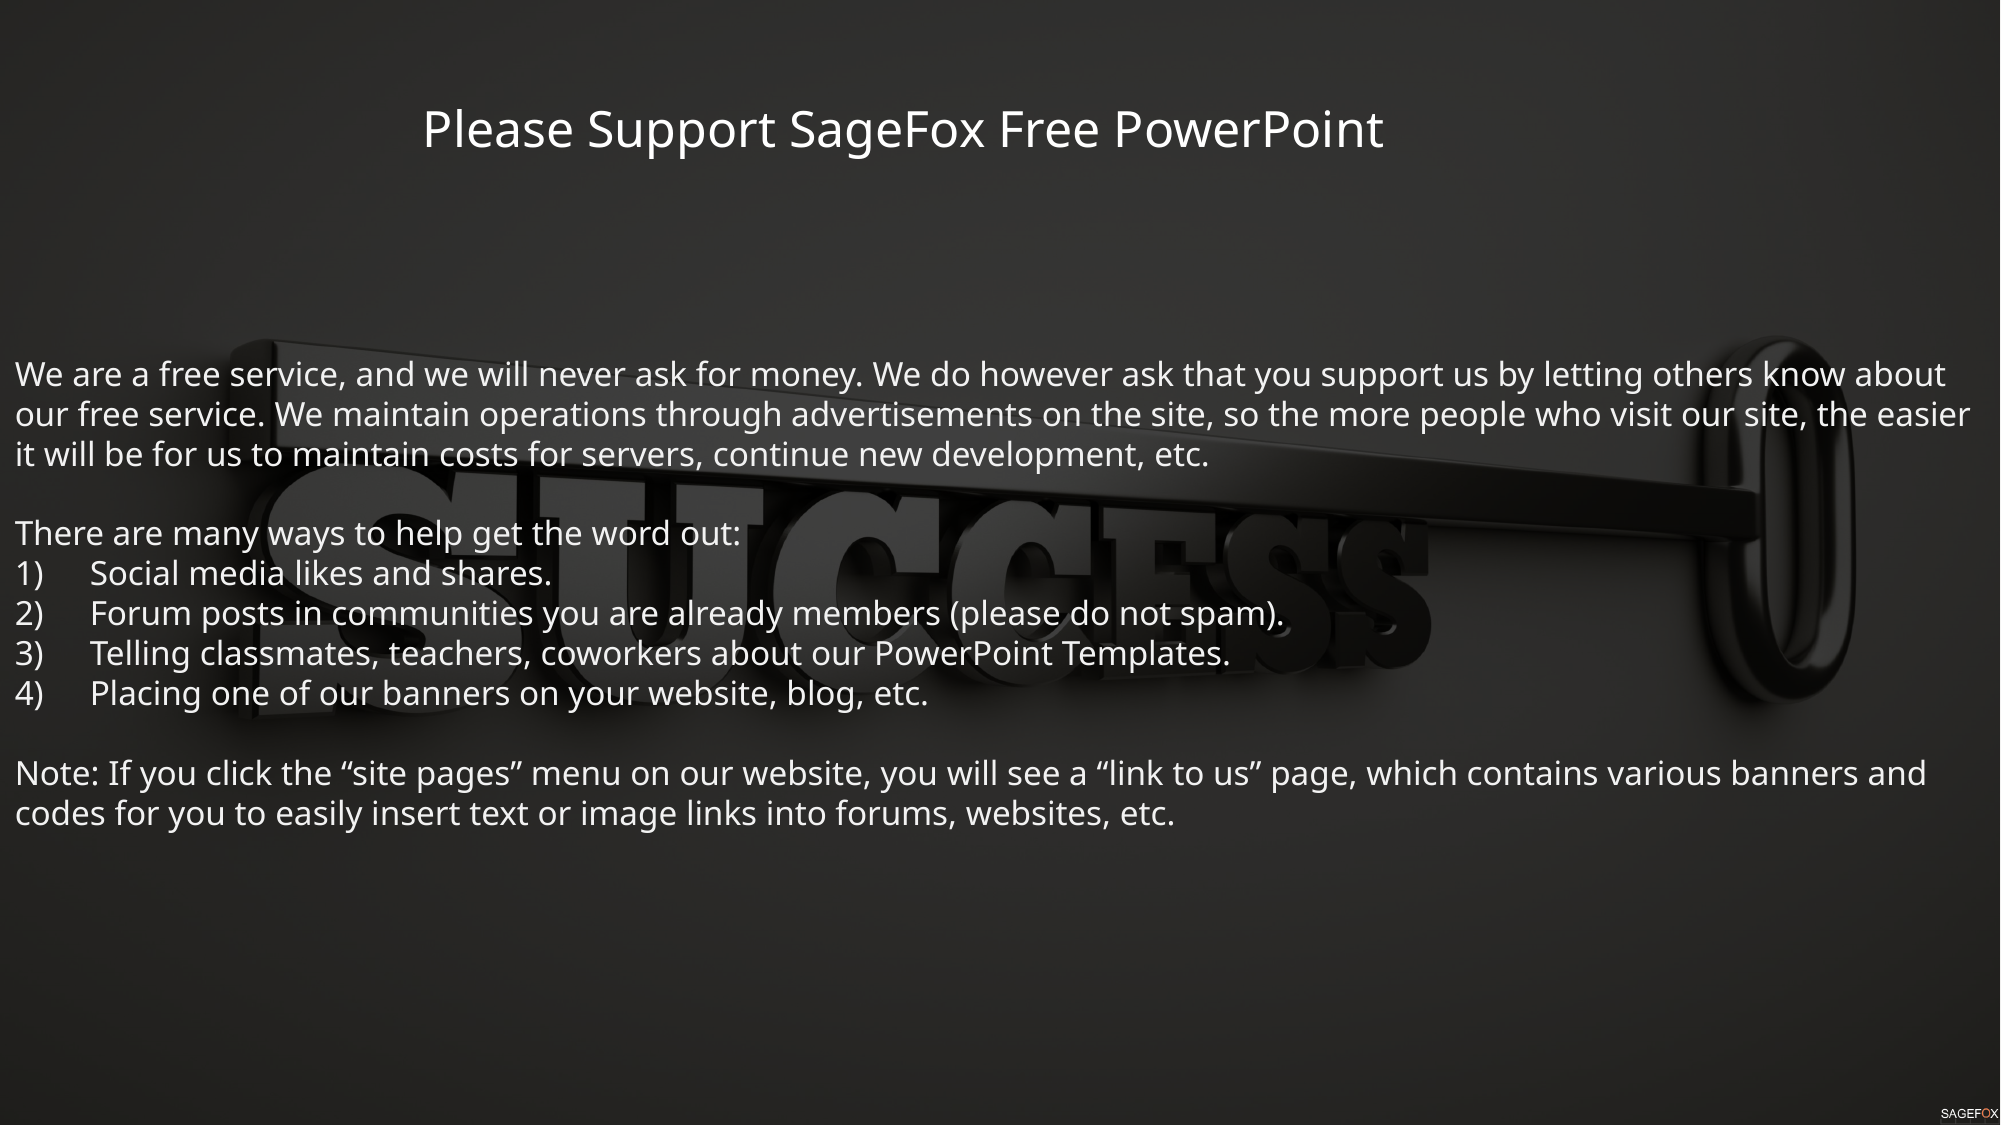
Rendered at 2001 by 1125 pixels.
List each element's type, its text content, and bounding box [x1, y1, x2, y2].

text_box We are a free service, and we will never ask for money. We do however ask that you support us by letting others know about our free service. We maintain operations through advertisements on the site, so the more people who visit our site, the easier it will be for us to maintain costs for servers, continue new development, etc. There are many ways to help get the word out: Social media likes and shares. Forum posts in communities you are already members (please do not spam). Telling classmates, teachers, coworkers about our PowerPoint Templates. Placing one of our banners on your website, blog, etc. Note: If you click the “site pages” menu on our website, you will see a “link to us” page, which contains various banners and codes for you to easily insert text or image links into forums, websites, etc. [0, 0, 2000, 1125]
title Please Support SageFox Free PowerPoint [363, 72, 1444, 190]
